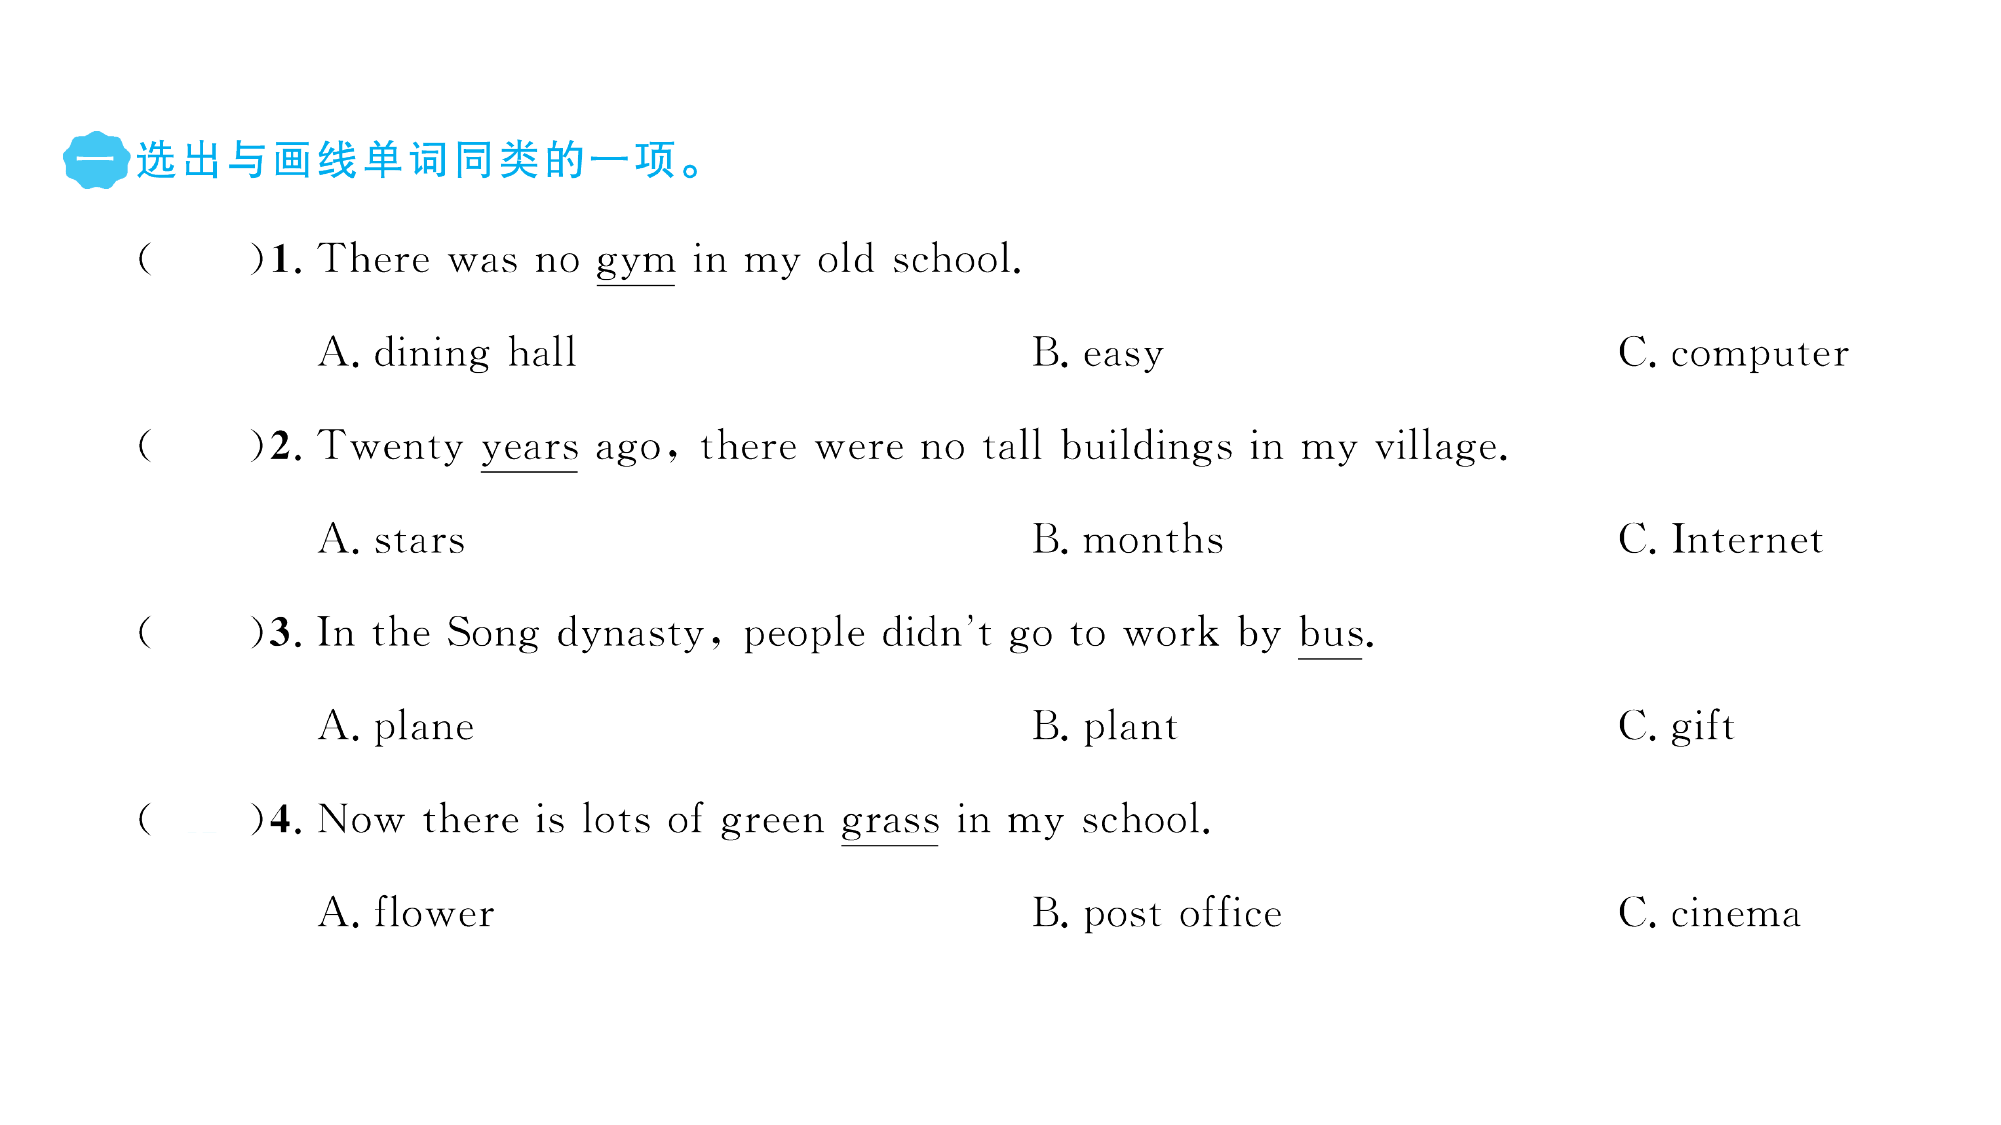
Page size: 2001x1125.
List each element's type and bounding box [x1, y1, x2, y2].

picture [58, 113, 1949, 960]
